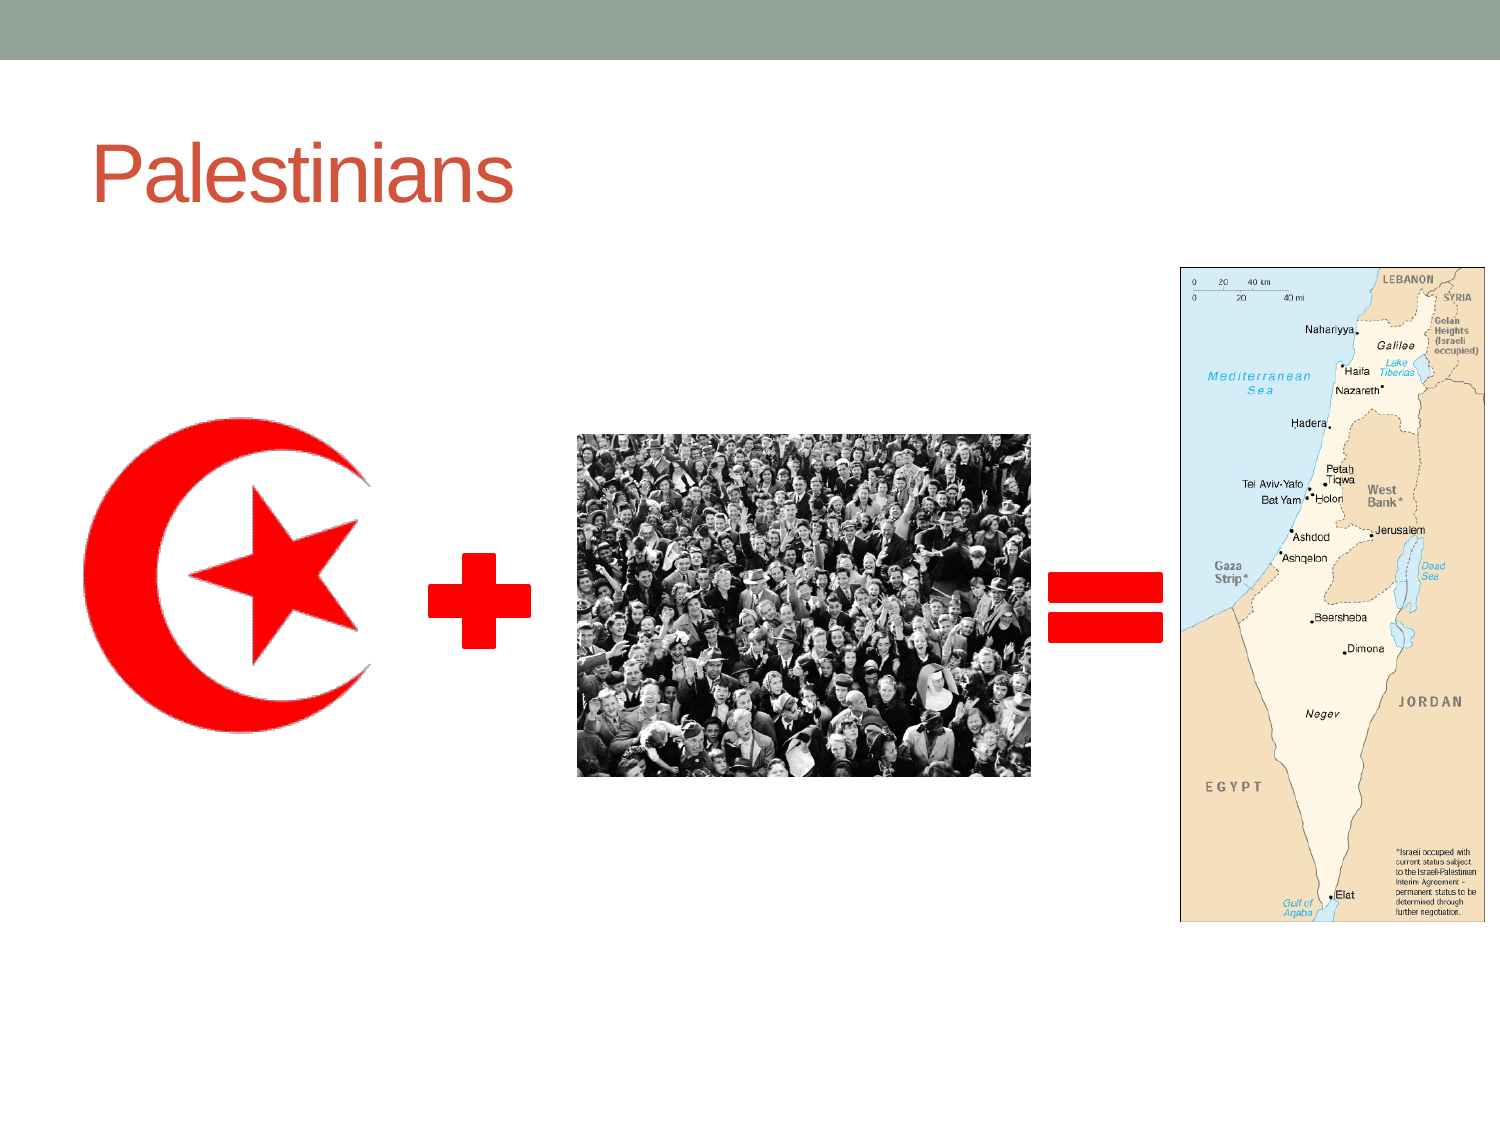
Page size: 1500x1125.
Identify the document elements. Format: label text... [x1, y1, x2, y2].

text_box [25, 0, 498, 246]
picture [1180, 267, 1486, 923]
text_box [428, 553, 531, 649]
picture [62, 399, 419, 754]
text_box [1048, 572, 1163, 603]
picture [577, 434, 1031, 777]
title Palestinians [75, 87, 1425, 250]
text_box [1048, 612, 1163, 643]
